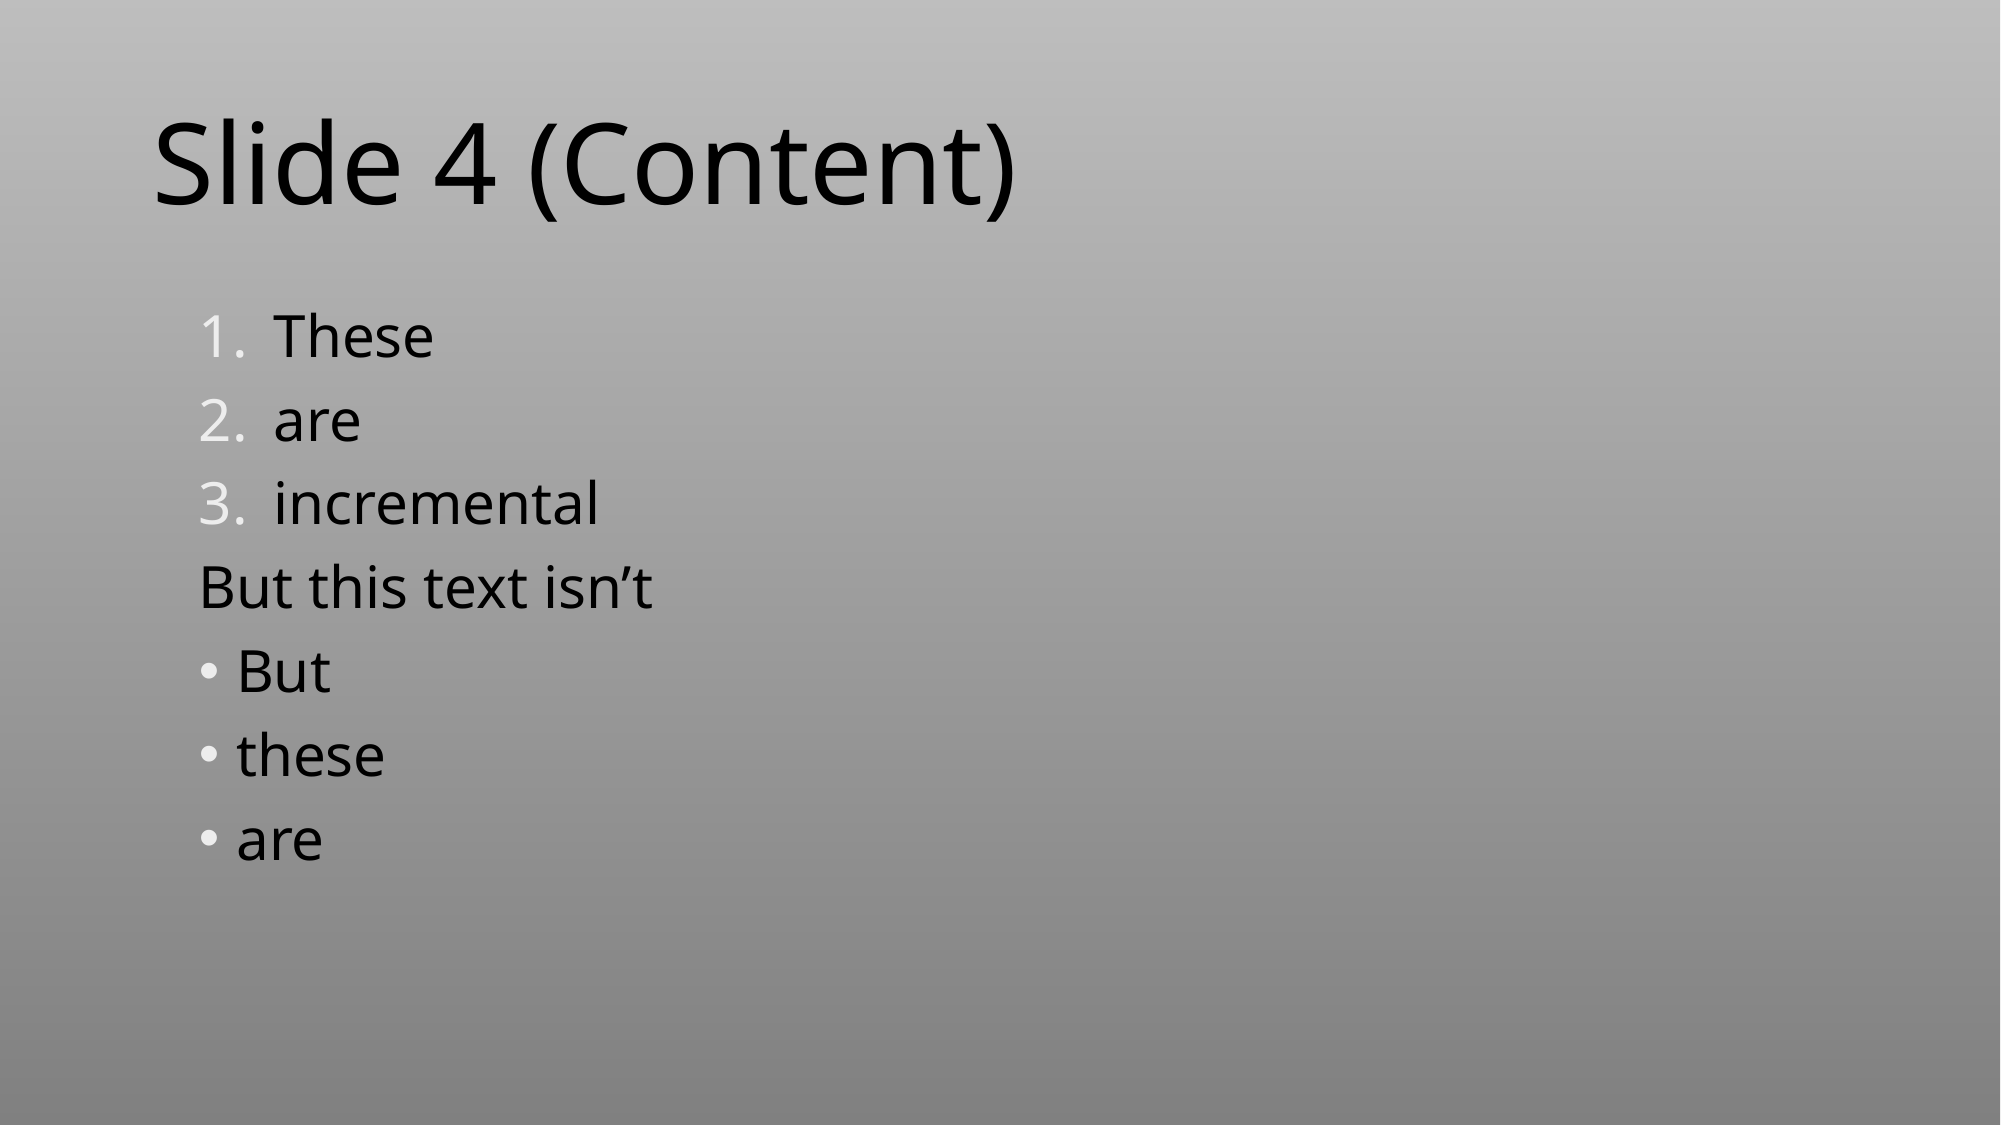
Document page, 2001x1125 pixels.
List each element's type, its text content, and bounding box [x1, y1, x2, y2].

list These are incremental But this text isn’t But these are [183, 299, 1863, 1014]
picture [0, 0, 2001, 1125]
title Slide 4 (Content) [137, 59, 1863, 278]
